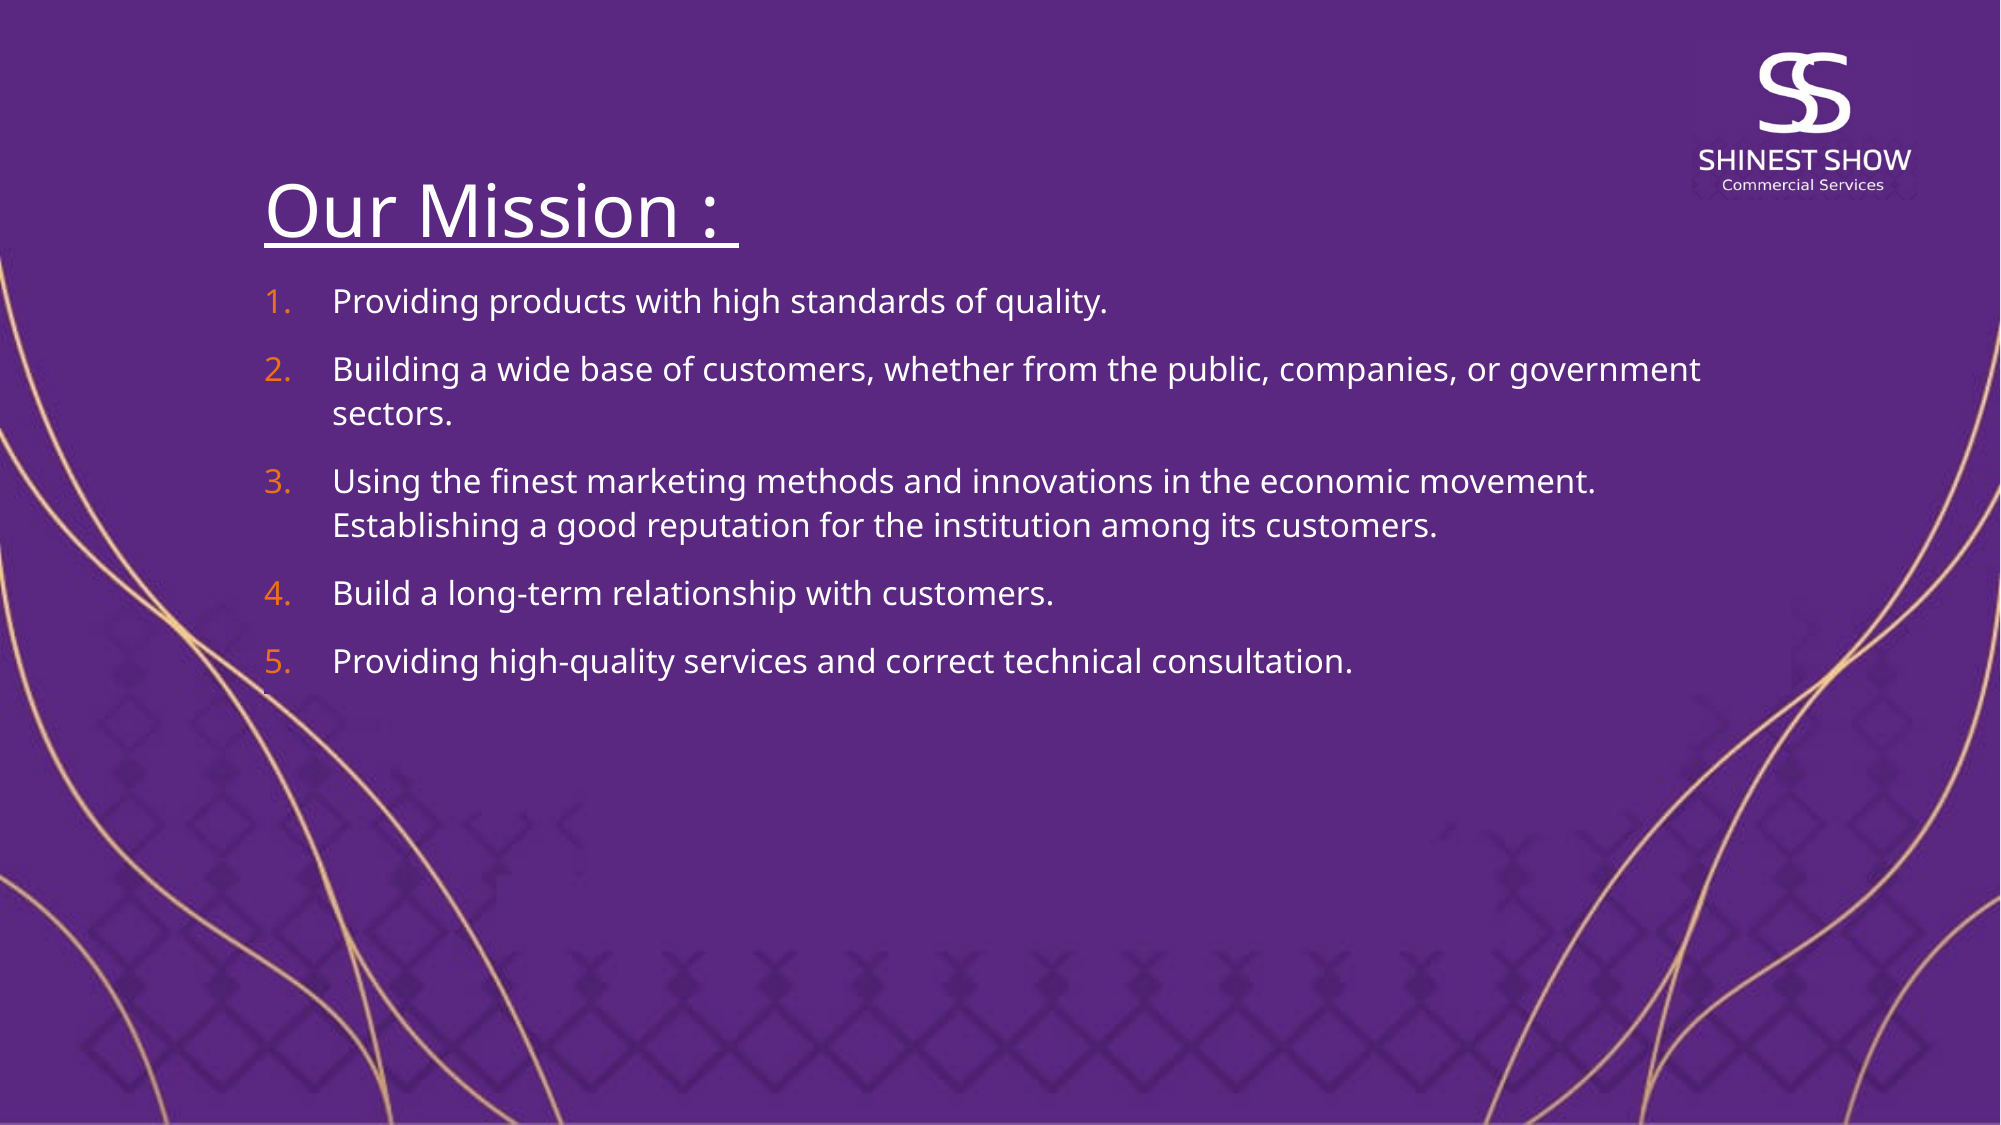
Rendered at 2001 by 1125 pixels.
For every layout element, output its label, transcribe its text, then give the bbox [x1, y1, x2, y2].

list Our Mission : Providing products with high standards of quality. Building a wide base of customers, whether from the public, companies, or government sectors. Using the finest marketing methods and innovations in the economic movement. Establishing a good reputation for the institution among its customers. Build a long-term relationship with customers. Providing high-quality services and correct technical consultation. [264, 35, 1792, 694]
picture [0, 0, 2001, 1125]
